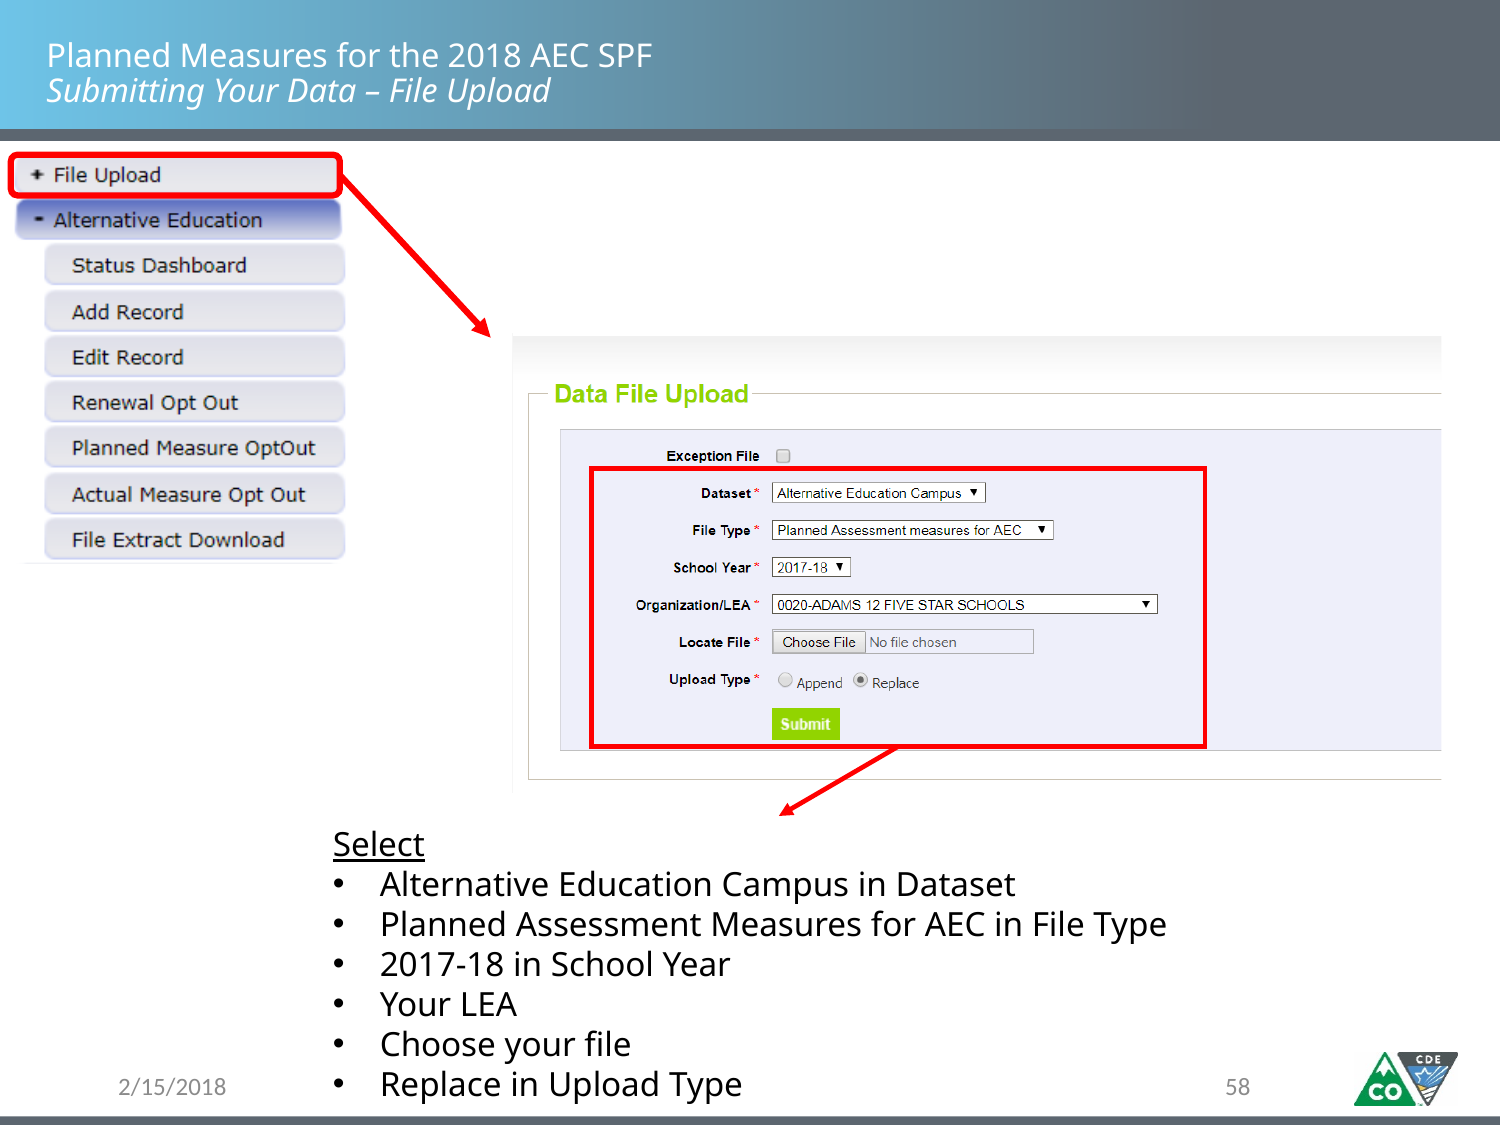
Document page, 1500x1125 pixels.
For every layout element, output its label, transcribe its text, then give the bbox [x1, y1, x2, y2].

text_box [339, 174, 491, 338]
picture [1354, 1052, 1458, 1106]
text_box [778, 746, 899, 816]
picture [511, 333, 1442, 793]
picture [12, 148, 358, 564]
text_box Select Alternative Education Campus in Dataset Planned Assessment Measures for AEC in File Type 2017-18 in School Year Your LEA Choose your file Replace in Upload Type [318, 815, 1240, 1125]
title Planned Measures for the 2018 AEC SPF Submitting Your Data – File Upload [31, 31, 1326, 117]
